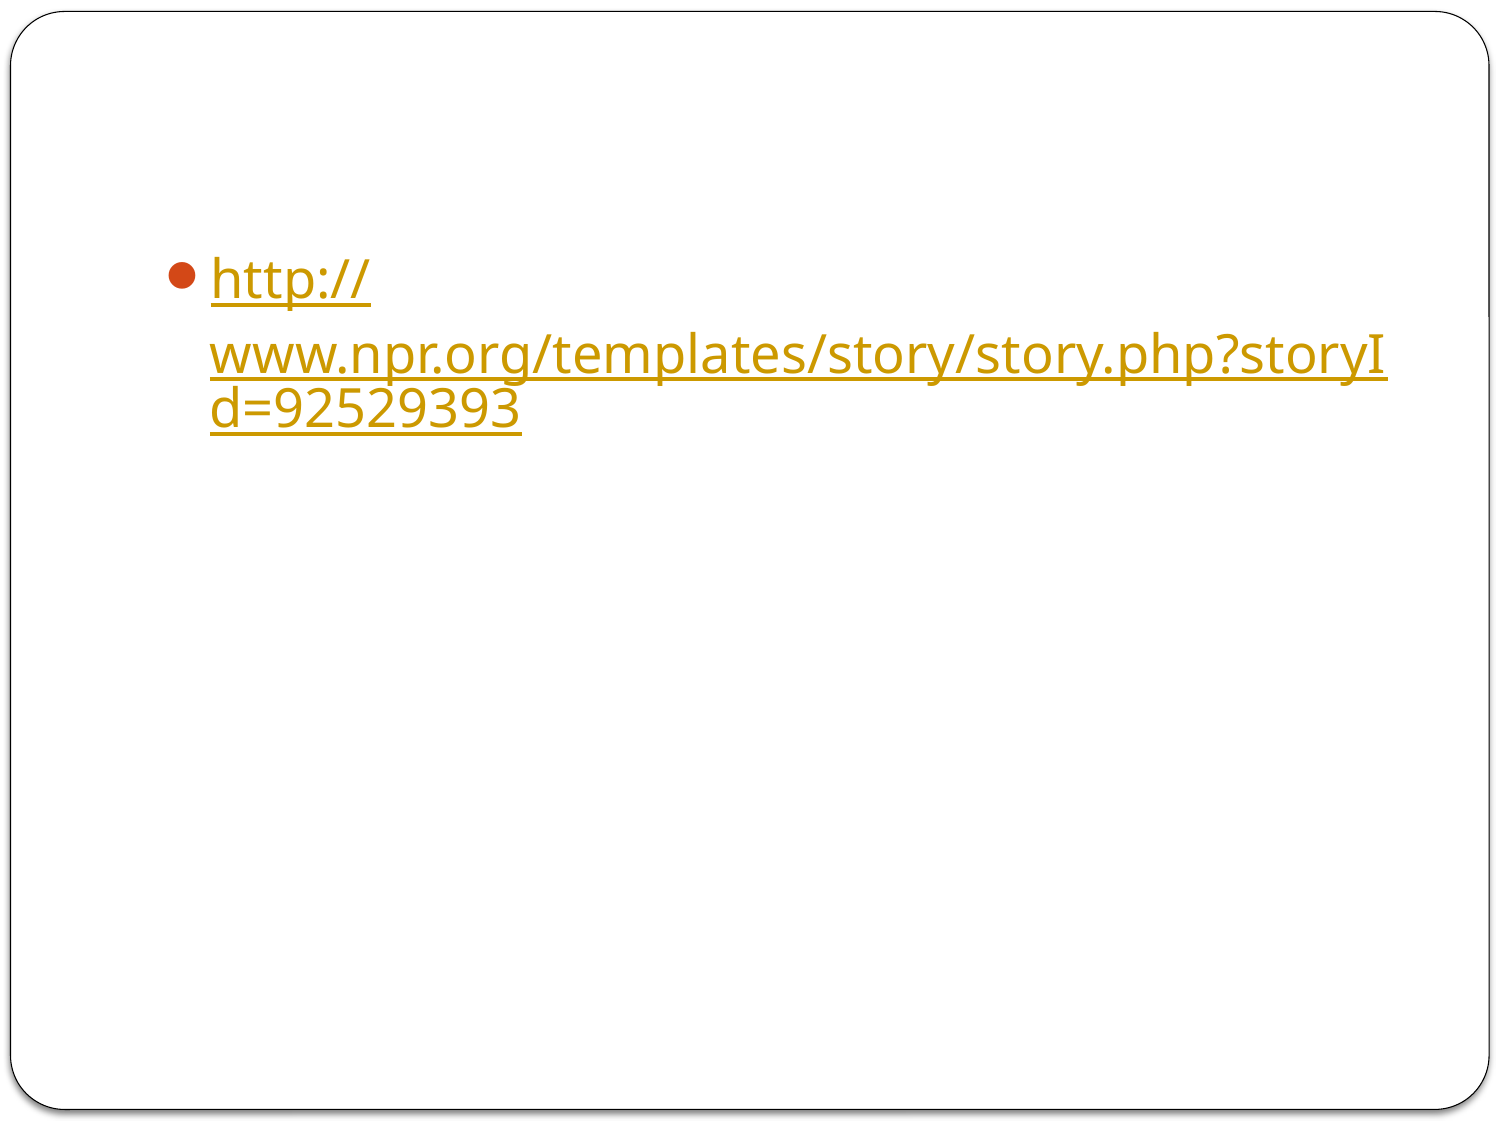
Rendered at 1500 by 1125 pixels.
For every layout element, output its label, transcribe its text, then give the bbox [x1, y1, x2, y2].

list http://www.npr.org/templates/story/story.php?storyId=92529393 [150, 237, 1425, 988]
